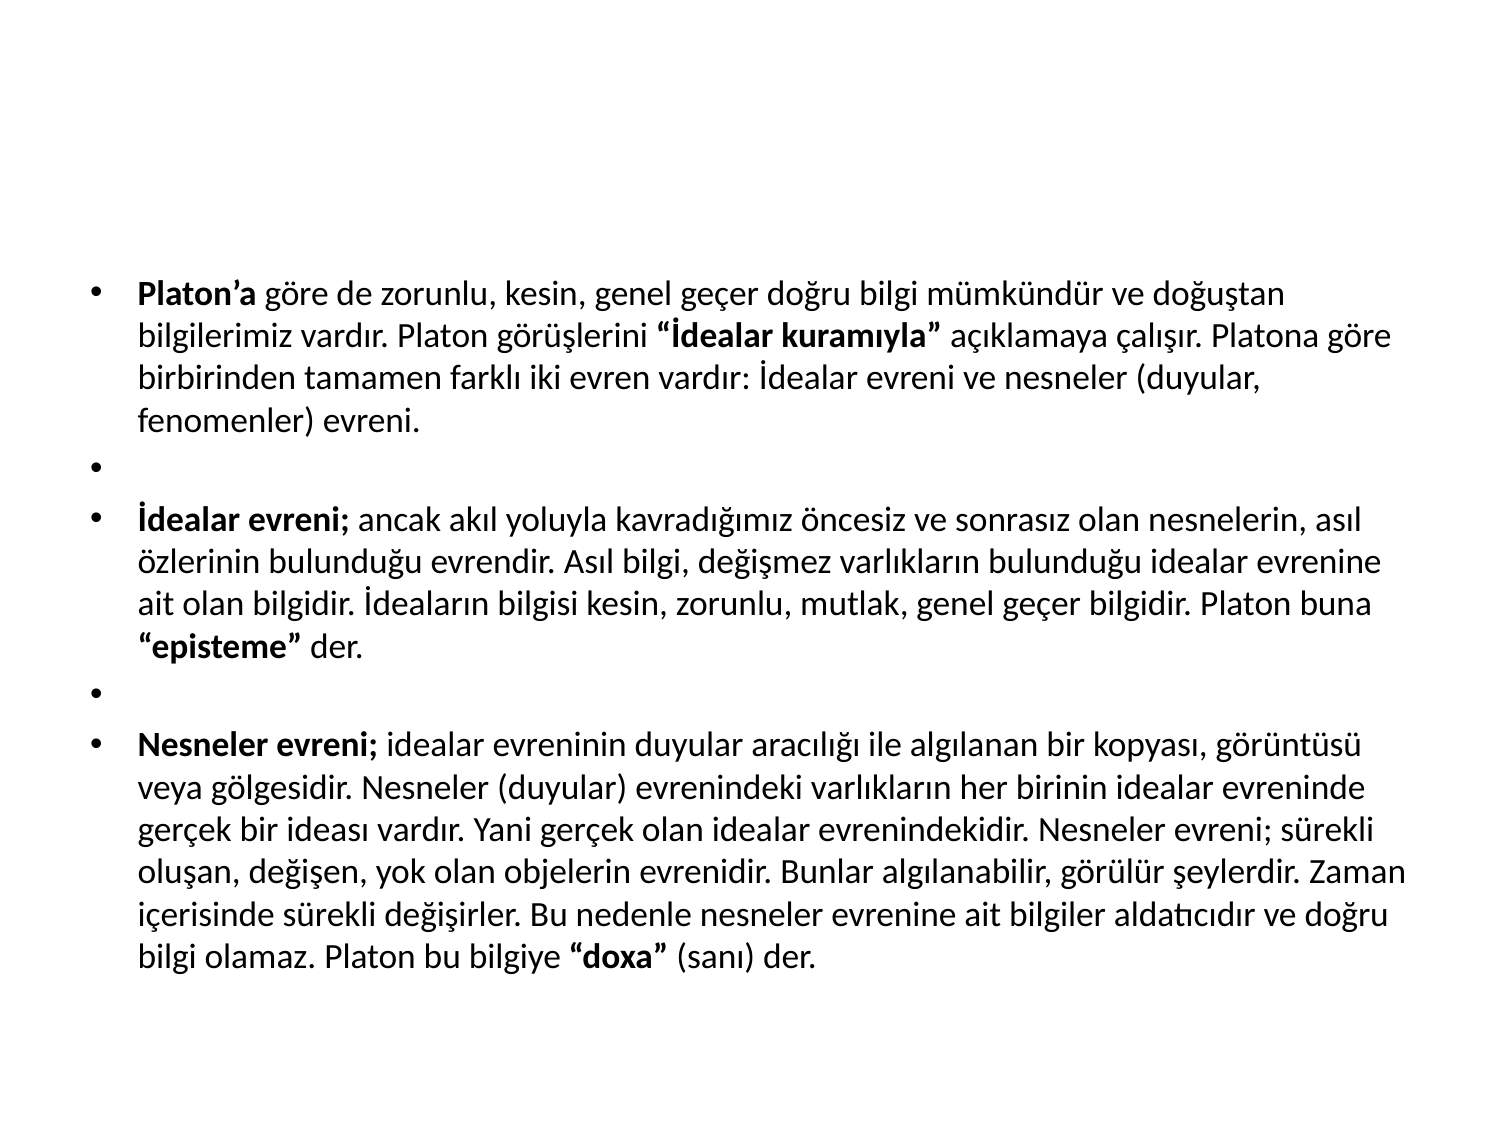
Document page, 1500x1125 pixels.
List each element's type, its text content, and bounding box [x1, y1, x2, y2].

list Platon’a göre de zorunlu, kesin, genel geçer doğru bilgi mümkündür ve doğuştan bilgilerimiz vardır. Platon görüşlerini “İdealar kuramıyla” açıklamaya çalışır. Platona göre birbirinden tamamen farklı iki evren vardır: İdealar evreni ve nesneler (duyular, fenomenler) evreni. İdealar evreni; ancak akıl yoluyla kavradığımız öncesiz ve sonrasız olan nesnelerin, asıl özlerinin bulunduğu evrendir. Asıl bilgi, değişmez varlıkların bulunduğu idealar evrenine ait olan bilgidir. İdeaların bilgisi kesin, zorunlu, mutlak, genel geçer bilgidir. Platon buna “episteme” der. Nesneler evreni; idealar evreninin duyular aracılığı ile algılanan bir kopyası, görüntüsü veya gölgesidir. Nesneler (duyular) evrenindeki varlıkların her birinin idealar evreninde gerçek bir ideası vardır. Yani gerçek olan idealar evrenindekidir. Nesneler evreni; sürekli oluşan, değişen, yok olan objelerin evrenidir. Bunlar algılanabilir, görülür şeylerdir. Zaman içerisinde sürekli değişirler. Bu nedenle nesneler evrenine ait bilgiler aldatıcıdır ve doğru bilgi olamaz. Platon bu bilgiye “doxa” (sanı) der. [75, 262, 1425, 1005]
